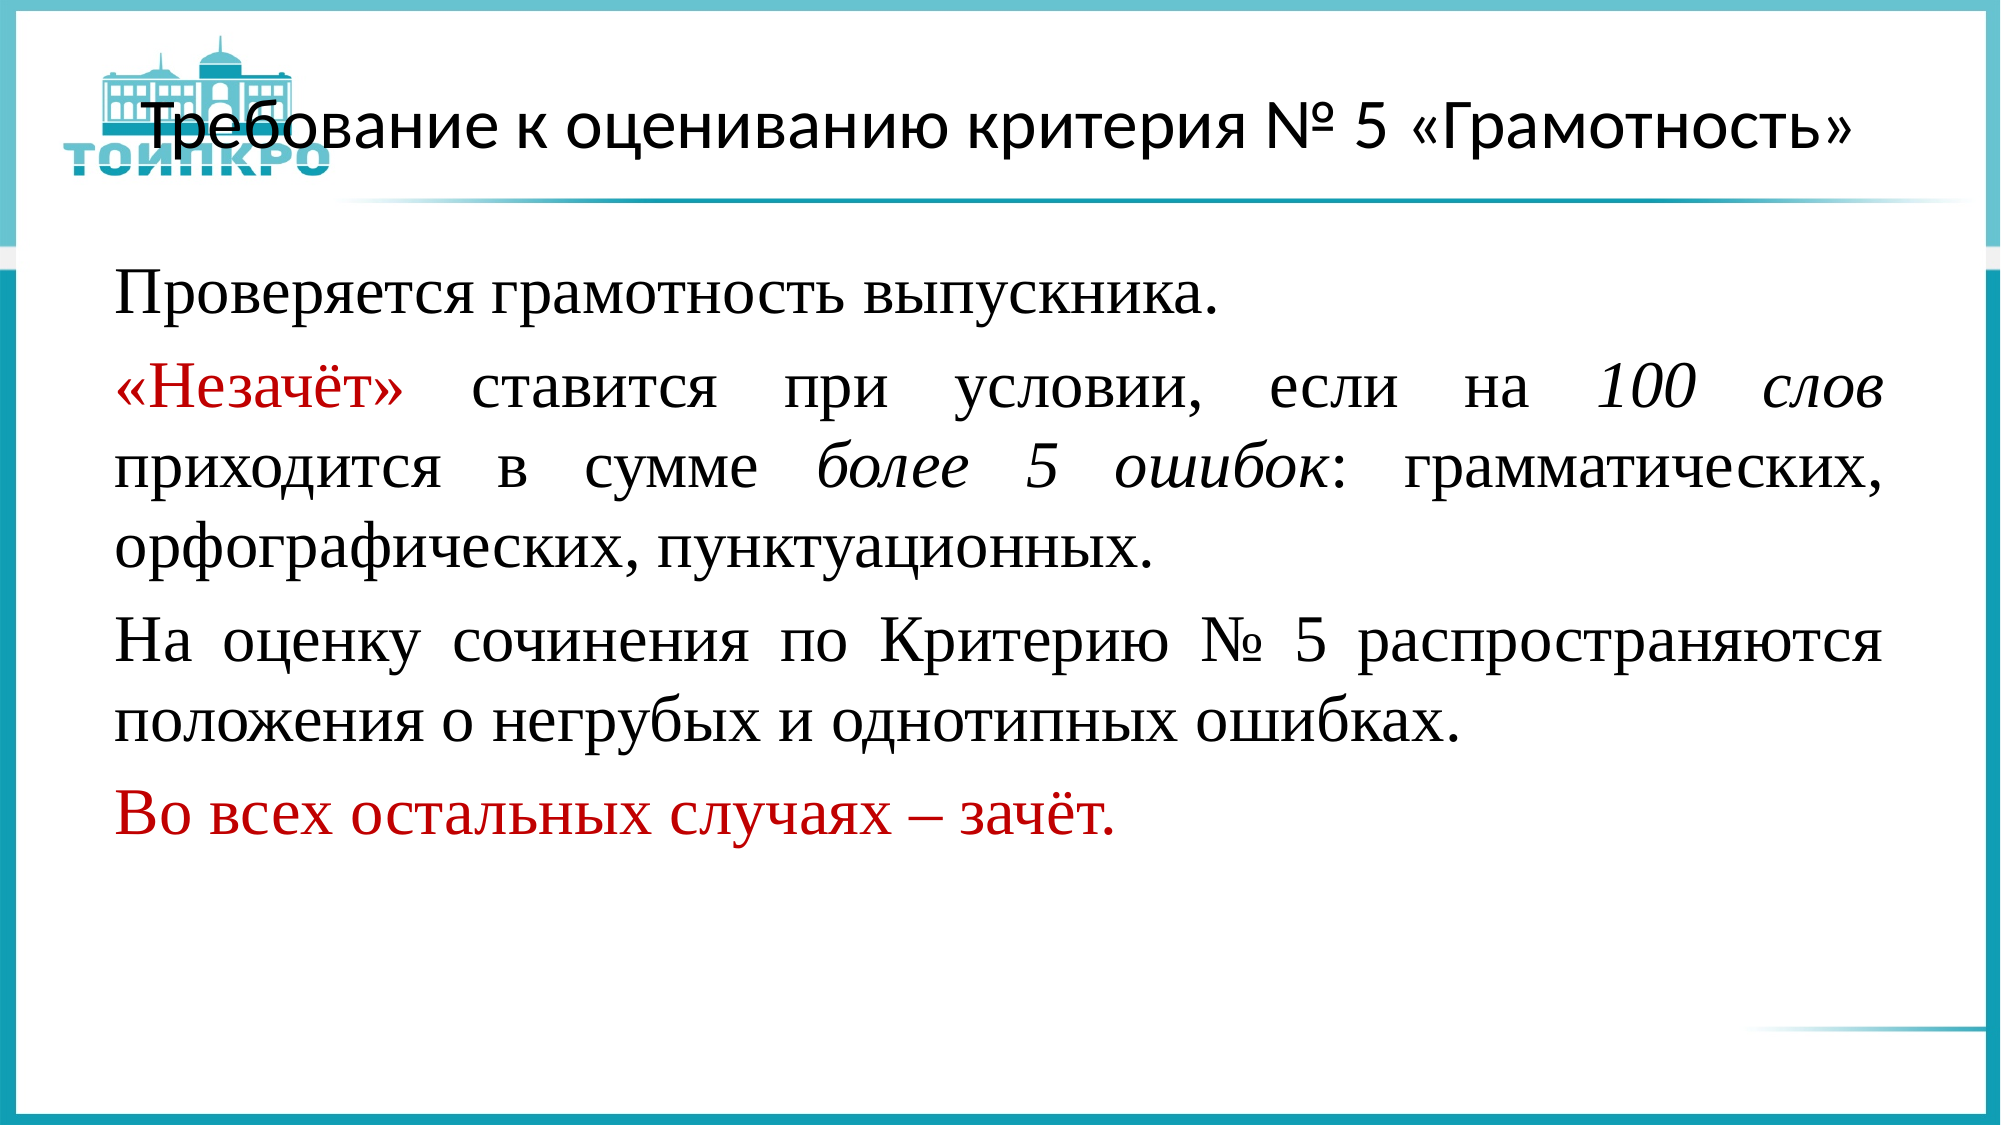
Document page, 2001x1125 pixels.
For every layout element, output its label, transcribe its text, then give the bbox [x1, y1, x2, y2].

picture [0, 0, 2001, 1125]
list Проверяется грамотность выпускника. «Незачёт» ставится при условии, если на 100 слов приходится в сумме более 5 ошибок: грамматических, орфографических, пунктуационных. На оценку сочинения по Критерию № 5 распространяются положения о негрубых и однотипных ошибках. Во всех остальных случаях – зачёт. [99, 239, 1900, 1005]
title Требование к оцениванию критерия № 5 «Грамотность» [99, 45, 1900, 195]
